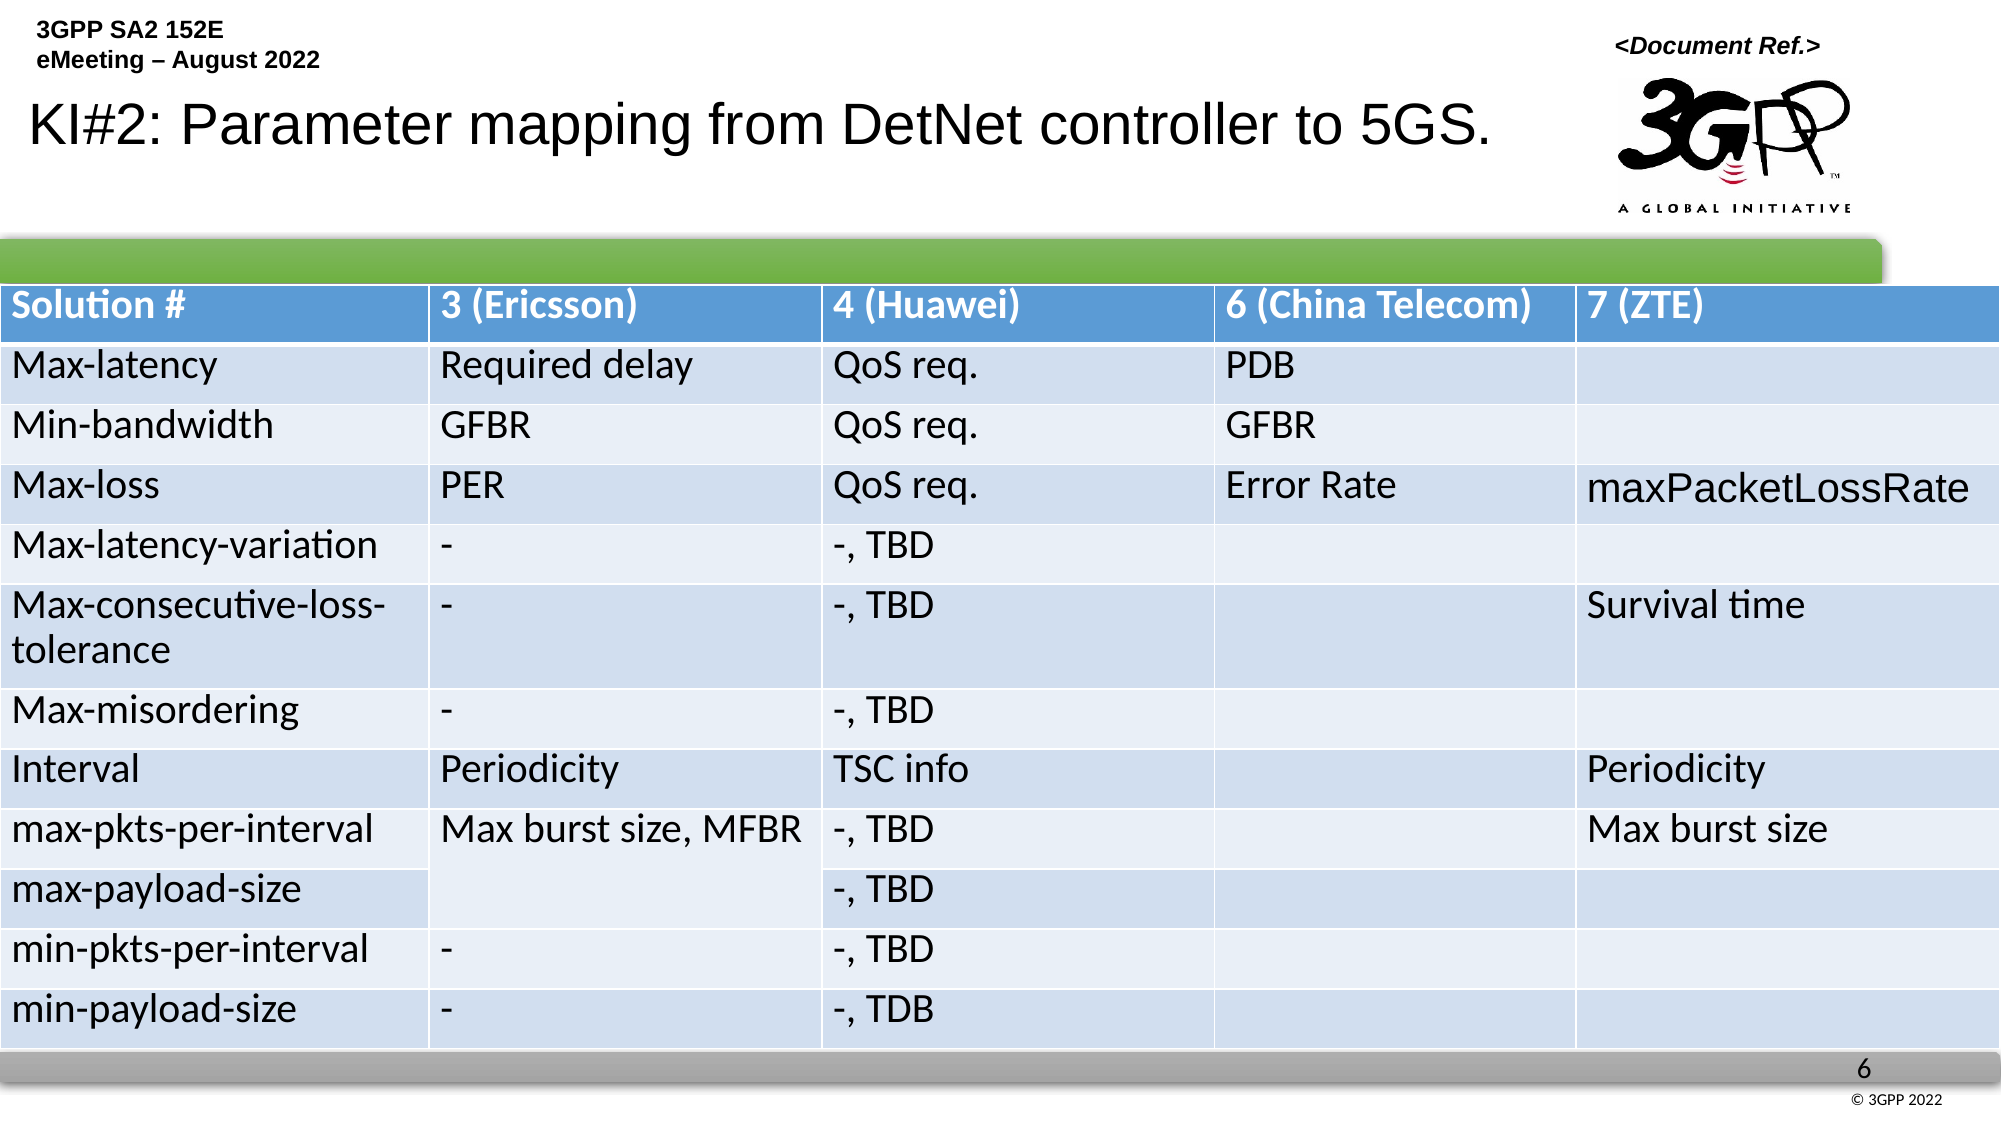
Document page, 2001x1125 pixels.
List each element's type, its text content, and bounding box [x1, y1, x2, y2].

table_cell [1577, 347, 1999, 404]
table_cell PDB [1215, 347, 1575, 404]
table_cell [1577, 525, 1999, 583]
table_cell QoS req. [823, 405, 1214, 464]
table_cell Interval [1, 750, 428, 808]
table_cell GFBR [430, 405, 821, 464]
table_cell [1215, 525, 1575, 583]
table_cell max-pkts-per-interval [1, 810, 428, 868]
table_cell -, TBD [823, 870, 1214, 928]
table_cell [1215, 810, 1575, 868]
table_cell - [430, 990, 821, 1048]
table_cell Max-misordering [1, 690, 428, 748]
table_cell [1577, 990, 1999, 1048]
table_cell [1577, 405, 1999, 464]
table_cell QoS req. [823, 347, 1214, 404]
table_cell [1577, 690, 1999, 748]
table_cell Max-latency [1, 347, 428, 404]
table_cell min-payload-size [1, 990, 428, 1048]
table_cell [1215, 930, 1575, 988]
table_cell maxPacketLossRate [1577, 465, 1999, 524]
table_cell - [430, 690, 821, 748]
table_cell Survival time [1577, 585, 1999, 688]
table_cell - [430, 585, 821, 688]
table_cell -, TBD [823, 930, 1214, 988]
table_cell Periodicity [430, 750, 821, 808]
table_header Solution # [1, 286, 428, 342]
table_cell [1215, 750, 1575, 808]
table_cell Max-consecutive-loss-tolerance [1, 585, 428, 688]
table_cell Required delay [430, 347, 821, 404]
table_cell [1215, 690, 1575, 748]
table_cell Max burst size, MFBR [430, 810, 821, 928]
table_cell PER [430, 465, 821, 524]
table_header 7 (ZTE) [1577, 286, 1999, 342]
table_cell -, TBD [823, 690, 1214, 748]
picture [1618, 78, 1850, 86]
table_cell -, TBD [823, 810, 1214, 868]
table_cell [1215, 870, 1575, 928]
table_cell Max-loss [1, 465, 428, 524]
table_header 6 (China Telecom) [1215, 286, 1575, 342]
table_cell -, TBD [823, 525, 1214, 583]
table_header 4 (Huawei) [823, 286, 1214, 342]
table_cell -, TDB [823, 990, 1214, 1048]
picture [1618, 162, 1850, 213]
table_cell [1577, 930, 1999, 988]
table_cell TSC info [823, 750, 1214, 808]
table_cell [1215, 585, 1575, 688]
table_cell Periodicity [1577, 750, 1999, 808]
table_cell min-pkts-per-interval [1, 930, 428, 988]
table_cell max-payload-size [1, 870, 428, 928]
table_cell - [430, 525, 821, 583]
table_cell Error Rate [1215, 465, 1575, 524]
table_cell - [430, 930, 821, 988]
list KI#2: Parameter mapping from DetNet controller to 5GS. [28, 86, 1909, 162]
table_cell Max-latency-variation [1, 525, 428, 583]
table_cell -, TBD [823, 585, 1214, 688]
table_cell QoS req. [823, 465, 1214, 524]
table_cell Min-bandwidth [1, 405, 428, 464]
table_cell GFBR [1215, 405, 1575, 464]
table_cell [1577, 870, 1999, 928]
table_cell [1215, 990, 1575, 1048]
table_header 3 (Ericsson) [430, 286, 821, 342]
table_cell Max burst size [1577, 810, 1999, 868]
